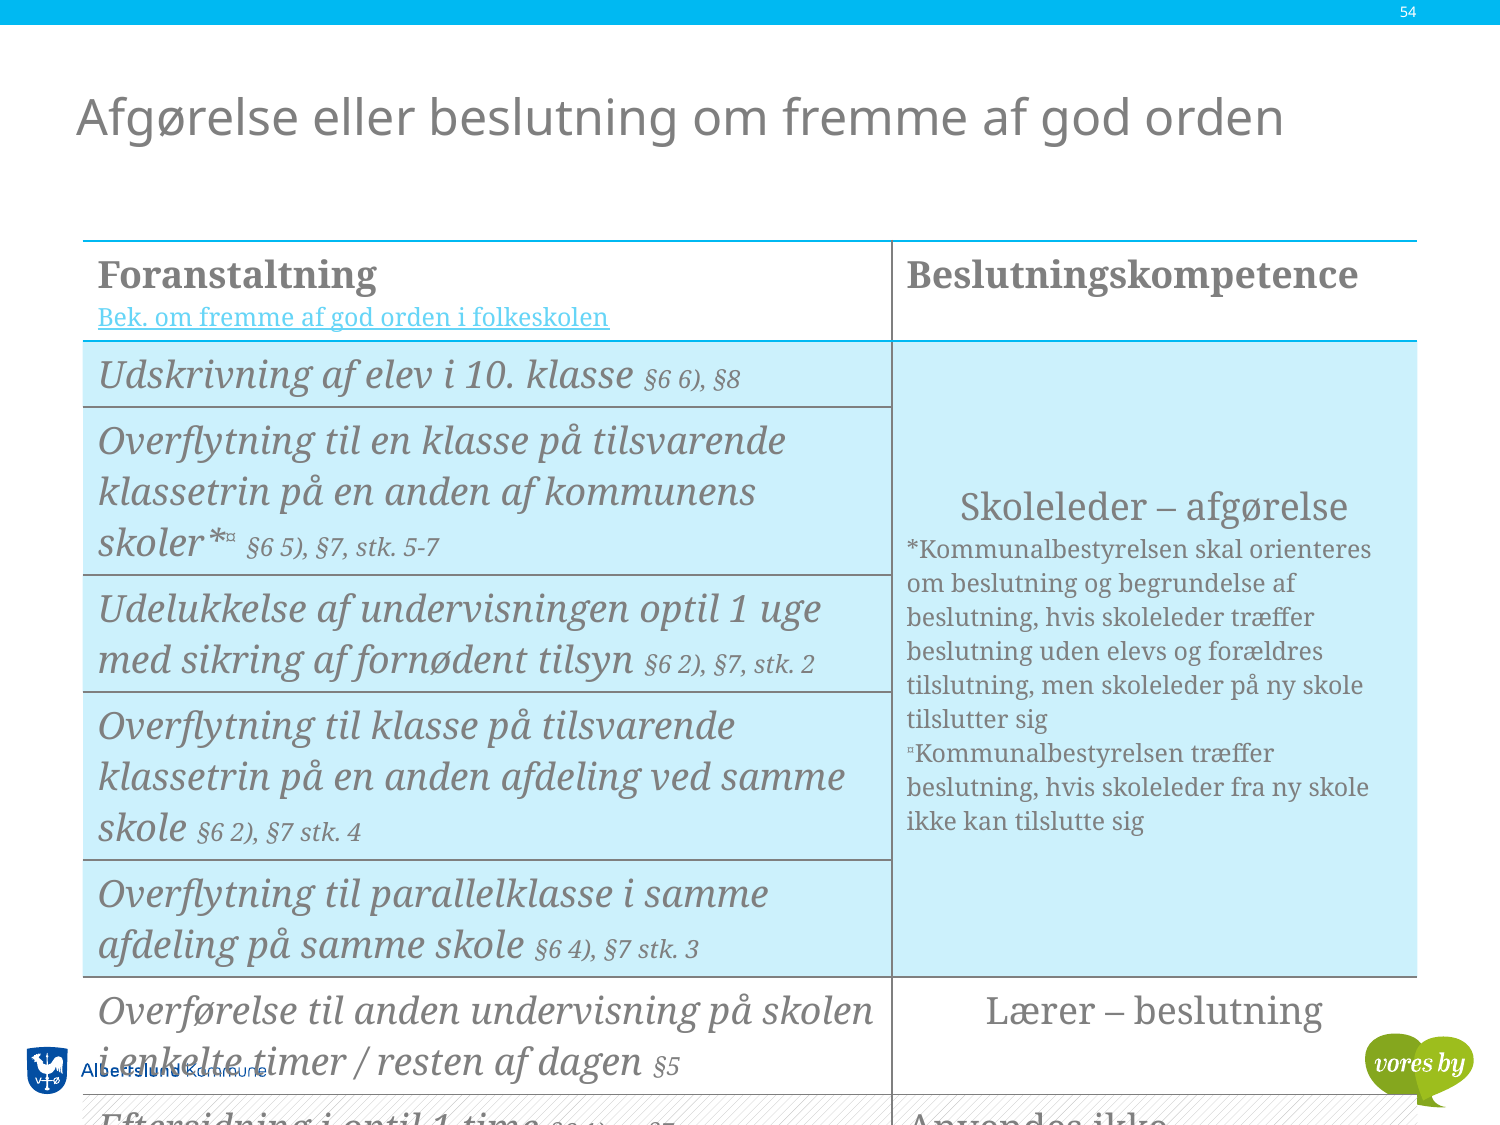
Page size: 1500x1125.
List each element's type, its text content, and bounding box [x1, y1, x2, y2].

table_cell Udelukkelse af undervisningen optil 1 uge med sikring af fornødent tilsyn §6 2), §7, stk. 2 [83, 576, 891, 691]
table_cell Overførelse til anden undervisning på skolen i enkelte timer / resten af dagen §5 [83, 978, 891, 1094]
slide_number 54 [1365, 0, 1417, 25]
table_cell Anvendes ikke [893, 1095, 1417, 1125]
table_cell Skoleleder – afgørelse *Kommunalbestyrelsen skal orienteres om beslutning og begrundelse af beslutning, hvis skoleleder træffer beslutning uden elevs og forældres tilslutning, men skoleleder på ny skole tilslutter sig ¤Kommunalbestyrelsen træffer beslutning, hvis skoleleder fra ny skole ikke kan tilslutte sig [893, 342, 1417, 976]
title Afgørelse eller beslutning om fremme af god orden [76, 95, 1418, 279]
table_header Beslutningskompetence [893, 242, 1417, 340]
table_header Foranstaltning Bek. om fremme af god orden i folkeskolen [83, 242, 891, 340]
table_cell Lærer – beslutning [893, 978, 1417, 1094]
table_cell Overflytning til parallelklasse i samme afdeling på samme skole §6 4), §7 stk. 3 [83, 861, 891, 976]
table_cell Overflytning til en klasse på tilsvarende klassetrin på en anden af kommunens skoler*¤ §6 5), §7, stk. 5-7 [83, 408, 891, 574]
table_cell Udskrivning af elev i 10. klasse §6 6), §8 [83, 342, 891, 406]
table_cell Overflytning til klasse på tilsvarende klassetrin på en anden afdeling ved samme skole §6 2), §7 stk. 4 [83, 693, 891, 859]
table_cell Eftersidning i optil 1 time §6 1) og §7 [83, 1095, 891, 1125]
